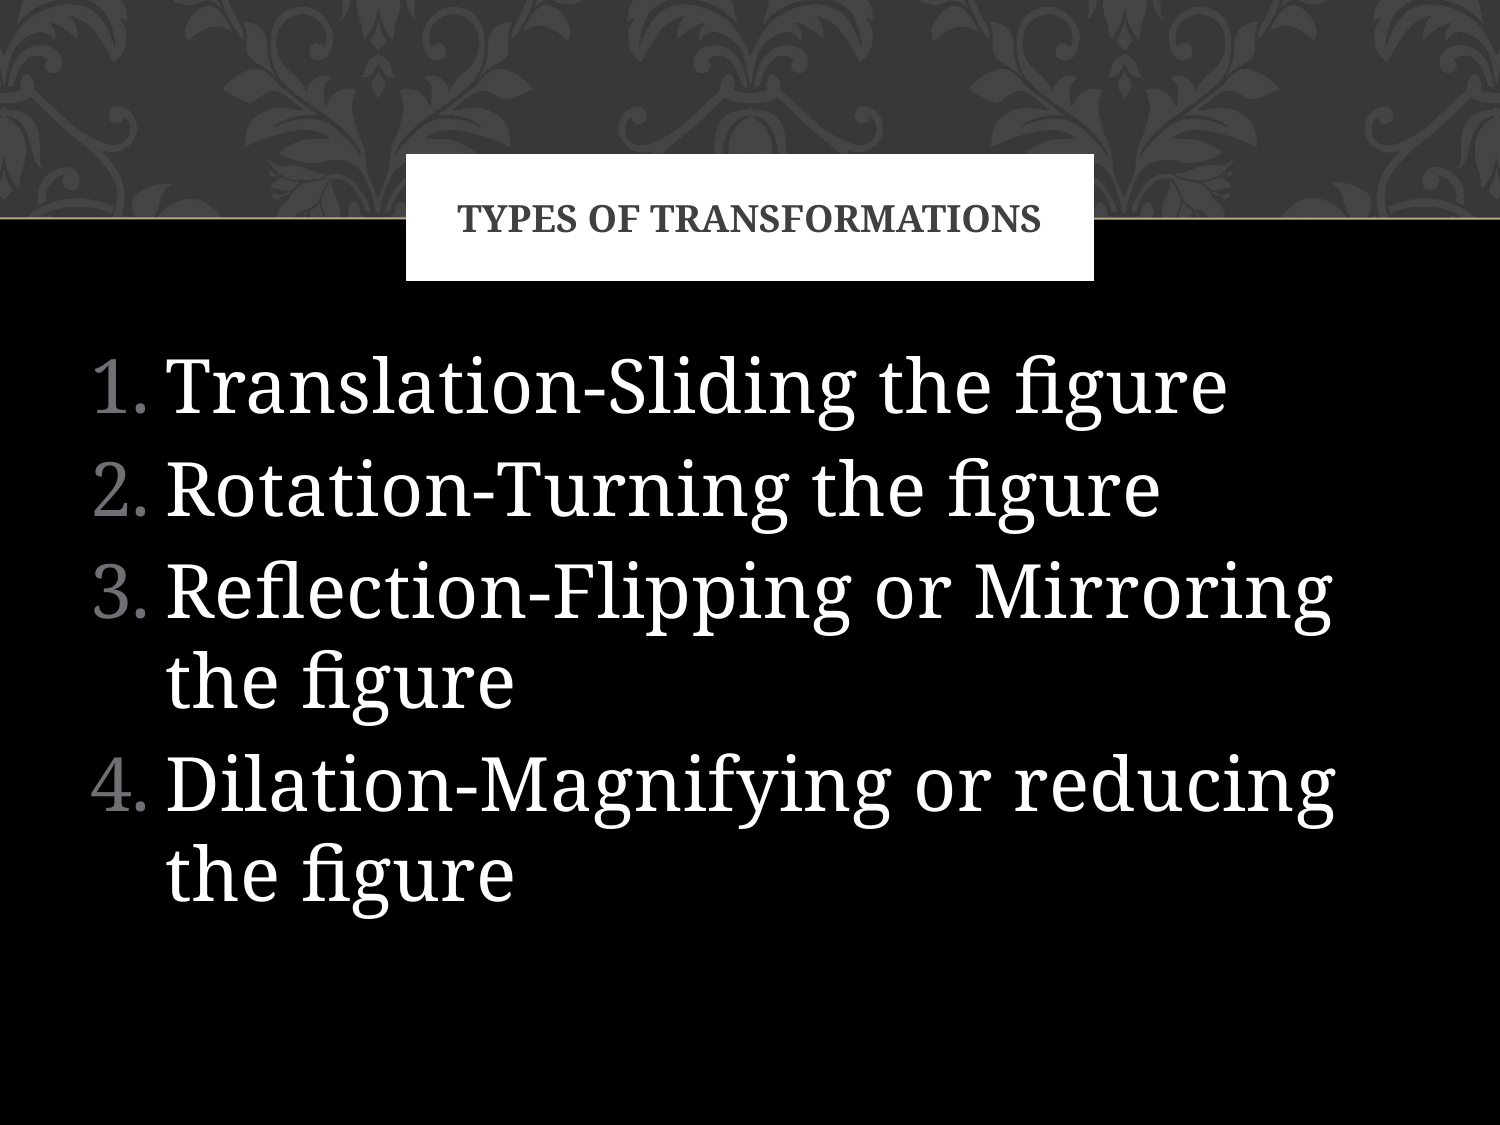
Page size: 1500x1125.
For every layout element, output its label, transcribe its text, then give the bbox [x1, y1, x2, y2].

title Types of Transformations [406, 154, 1094, 281]
list Translation-Sliding the figure Rotation-Turning the figure Reflection-Flipping or Mirroring the figure Dilation-Magnifying or reducing the figure [75, 331, 1425, 1000]
